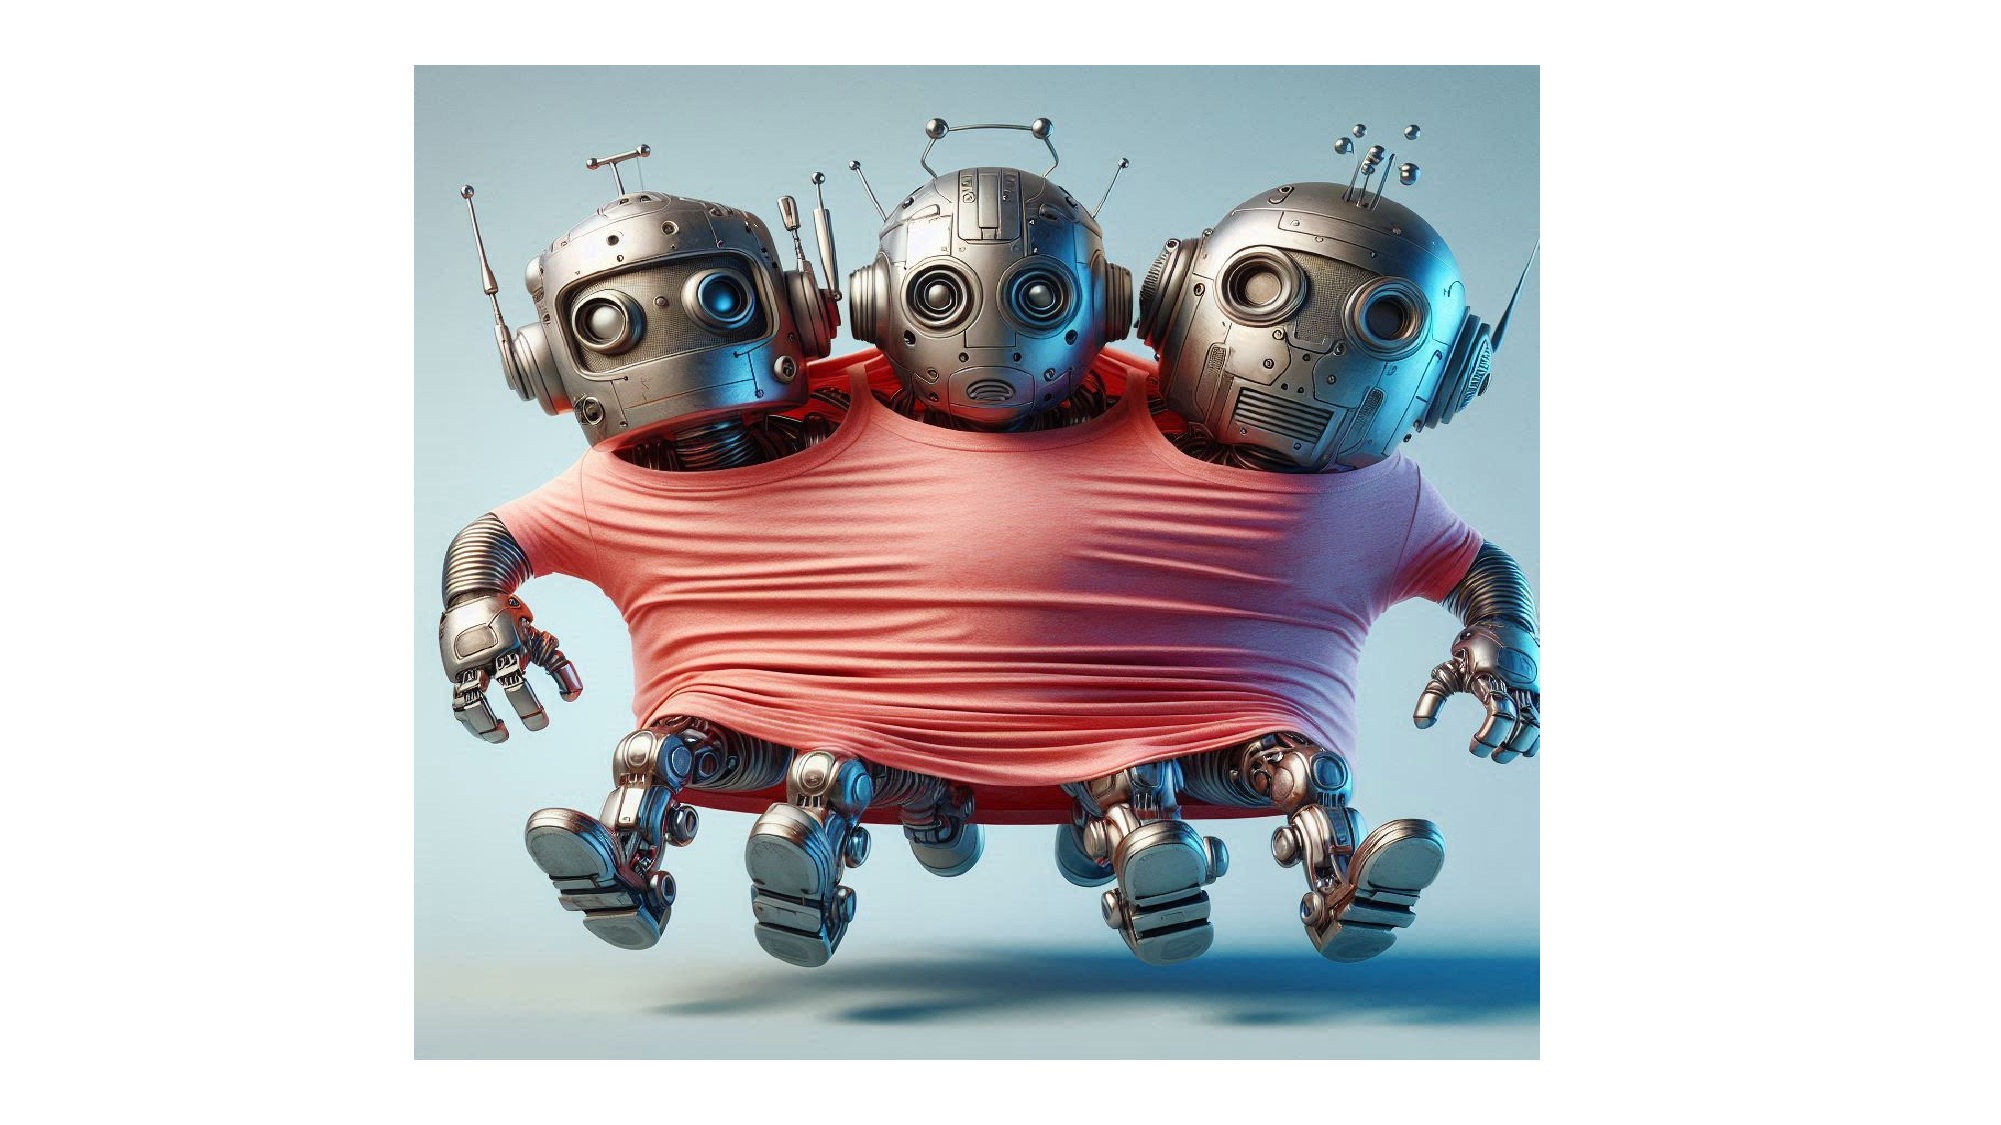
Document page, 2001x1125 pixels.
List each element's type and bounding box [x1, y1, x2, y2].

picture [414, 64, 1541, 1060]
